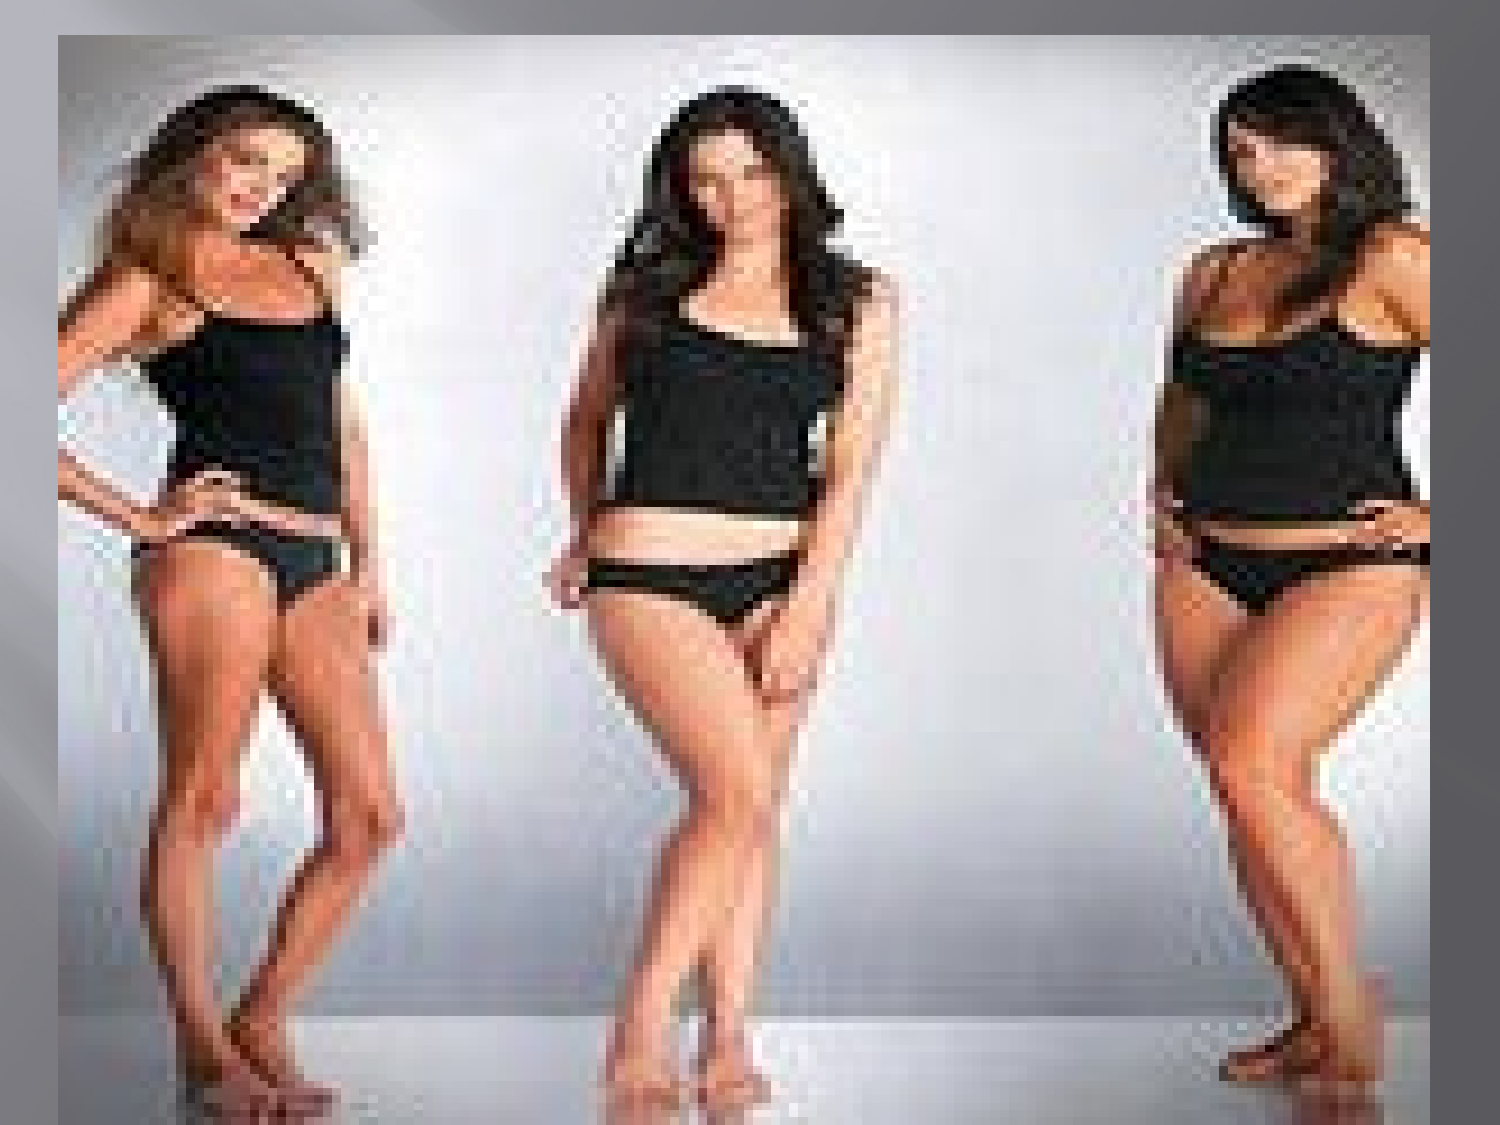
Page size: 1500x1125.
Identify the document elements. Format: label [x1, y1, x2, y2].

list [58, 34, 1430, 1125]
